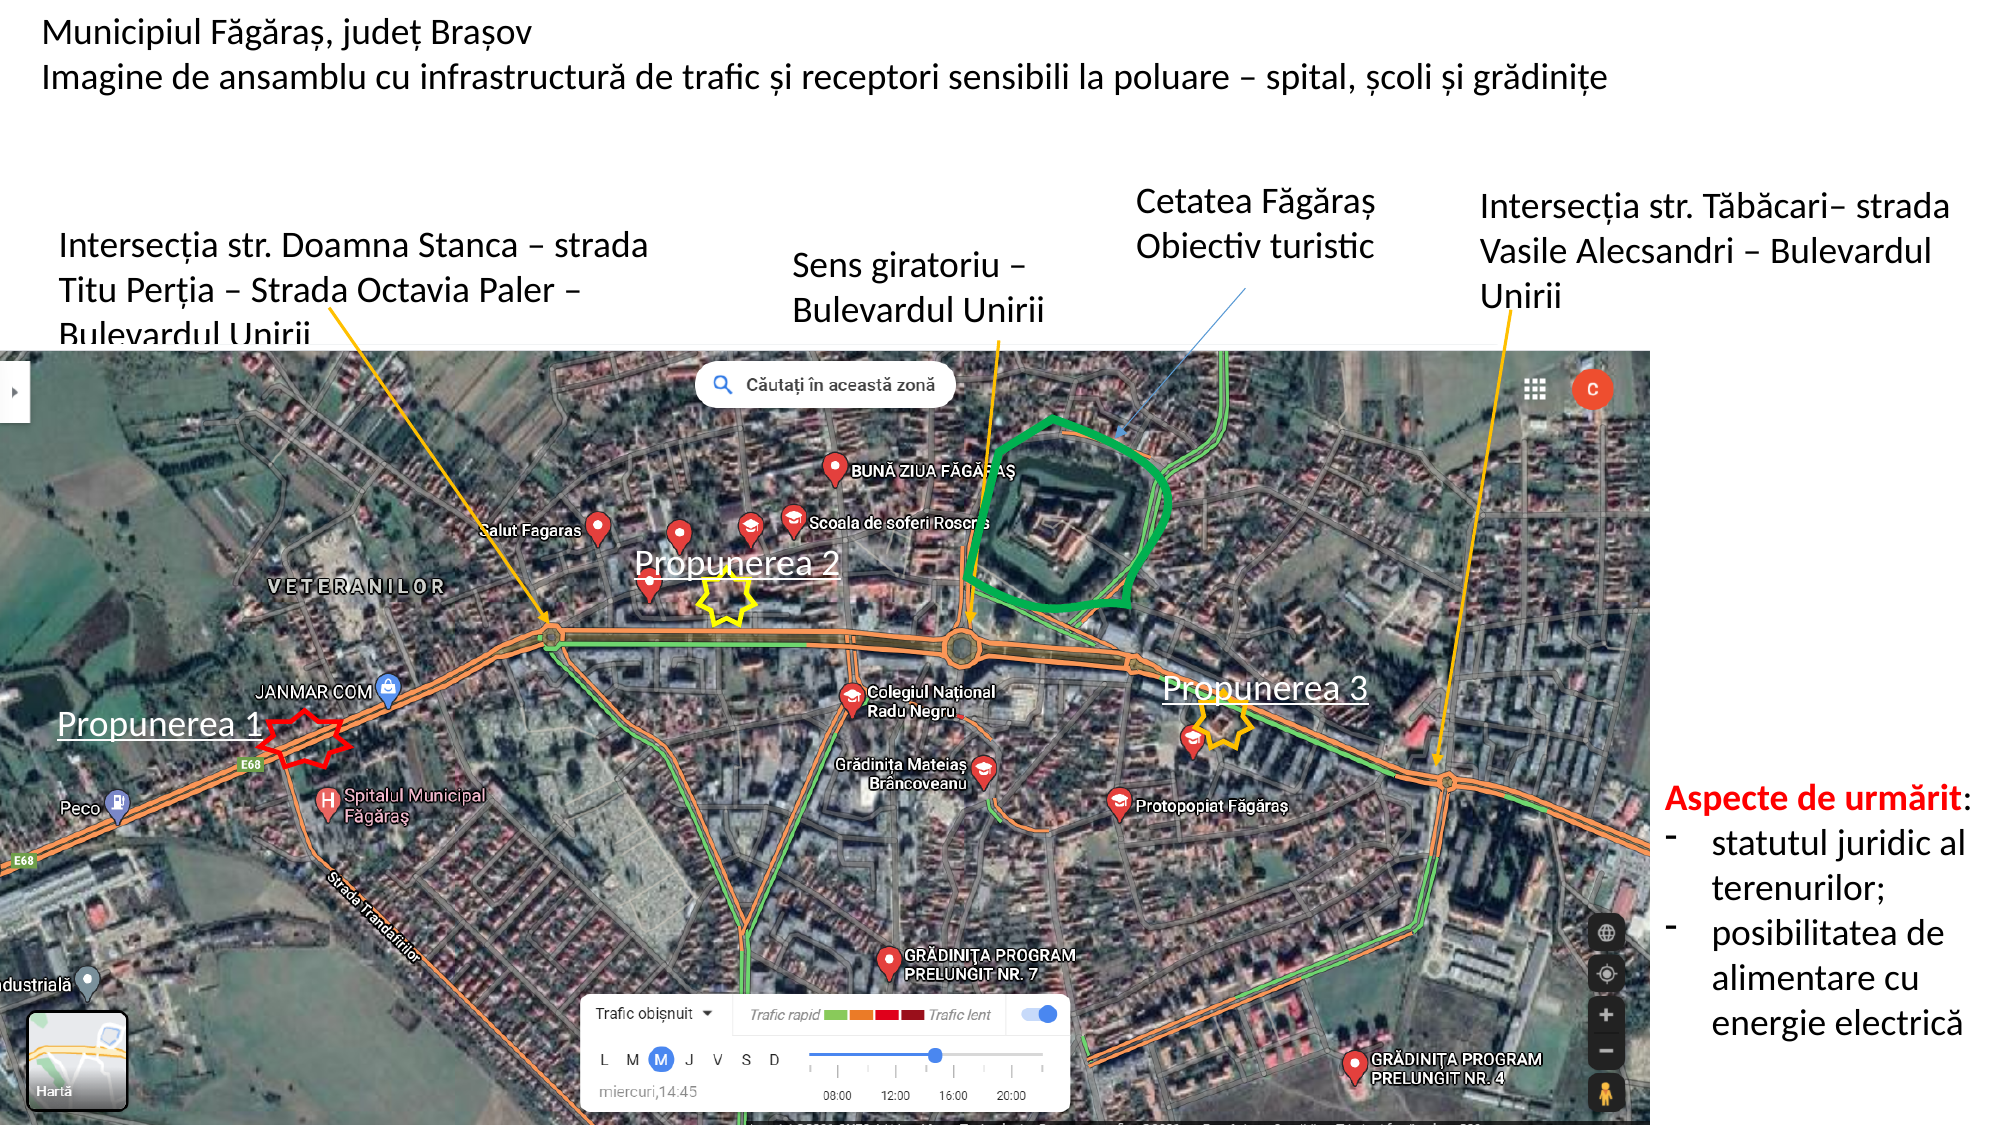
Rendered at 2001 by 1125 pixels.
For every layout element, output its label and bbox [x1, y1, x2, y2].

text_box [0, 0, 2000, 1125]
